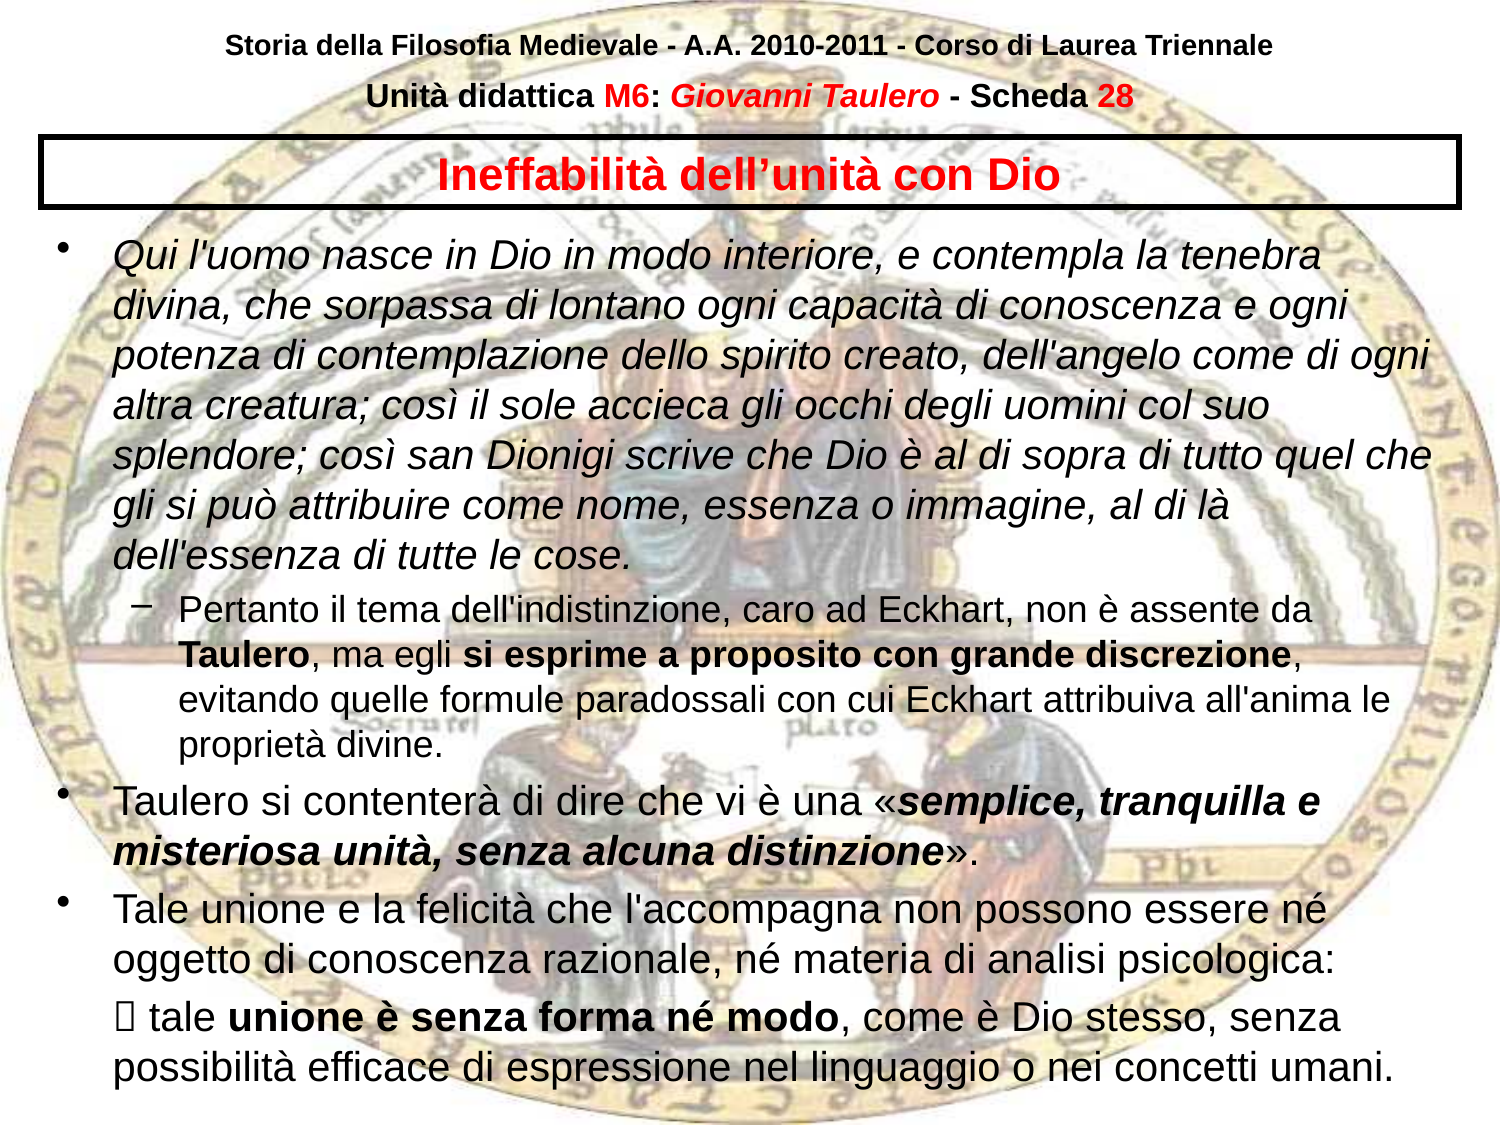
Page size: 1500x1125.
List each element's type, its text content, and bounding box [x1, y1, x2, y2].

slide_number Unità didattica M6: Giovanni Taulero - Scheda 27 [40, 65, 1460, 114]
footer Storia della Filosofia Medievale - A.A. 2010-2011 - Corso di Laurea Triennale [40, 18, 1459, 64]
title Ineffabilità dell’unità con Dio [38, 134, 1462, 210]
picture [0, 0, 1500, 1125]
list Qui l'uomo nasce in Dio in modo interiore, e contempla la tenebra divina, che sorpassa di lontano ogni capacità di conoscenza e ogni potenza di contemplazione dello spirito creato, dell'angelo come di ogni altra creatura; così il sole accieca gli occhi degli uomini col suo splendore; così san Dionigi scrive che Dio è al di sopra di tutto quel che gli si può attribuire come nome, essenza o immagine, al di là dell'essenza di tutte le cose. Pertanto il tema dell'indistinzione, caro ad Eckhart, non è assente da Taulero, ma egli si esprime a proposito con grande discrezione, evitando quelle formule paradossali con cui Eckhart attribuiva all'anima le proprietà divine. Taulero si contenterà di dire che vi è una «semplice, tranquilla e misteriosa unità, senza alcuna distinzione». Tale unione e la felicità che l'accompagna non possono essere né oggetto di conoscenza razionale, né materia di analisi psicologica:  tale unione è senza forma né modo, come è Dio stesso, senza possibilità efficace di espressione nel linguaggio o nei concetti umani. [40, 219, 1460, 1095]
